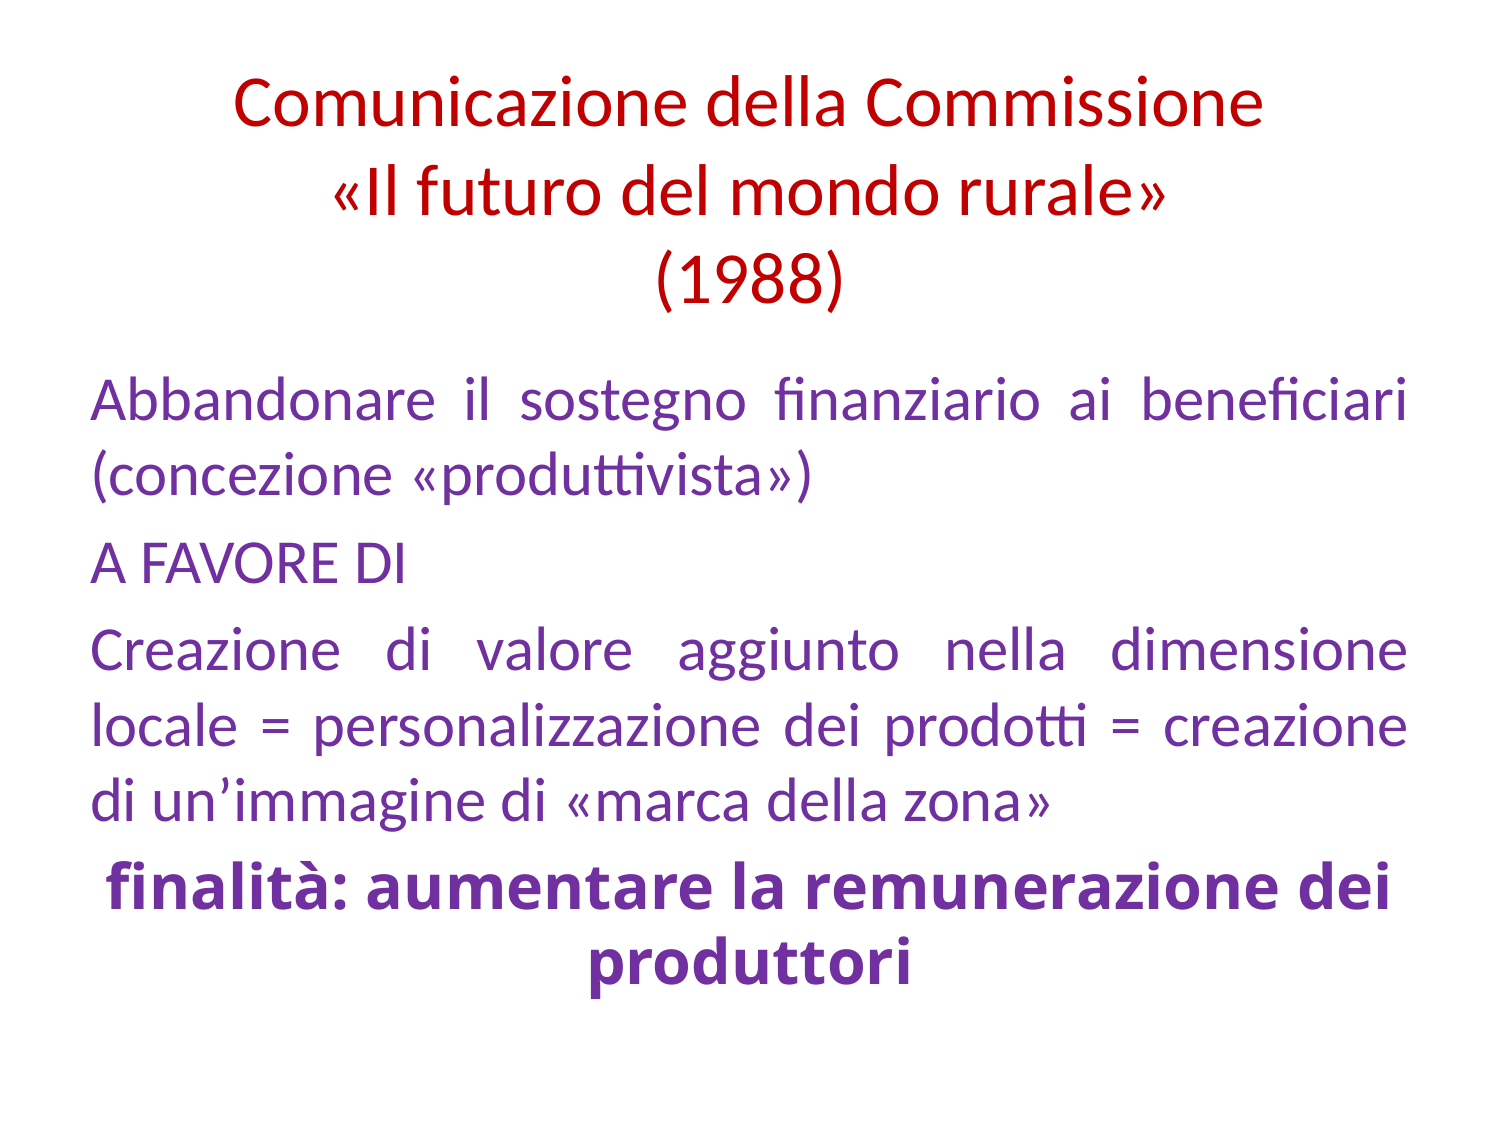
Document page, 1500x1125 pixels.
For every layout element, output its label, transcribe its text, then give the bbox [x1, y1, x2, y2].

list Abbandonare il sostegno finanziario ai beneficiari (concezione «produttivista») A FAVORE DI Creazione di valore aggiunto nella dimensione locale = personalizzazione dei prodotti = creazione di un’immagine di «marca della zona» finalità: aumentare la remunerazione dei produttori [75, 349, 1425, 1005]
title Comunicazione della Commissione «Il futuro del mondo rurale» (1988) [75, 45, 1425, 327]
